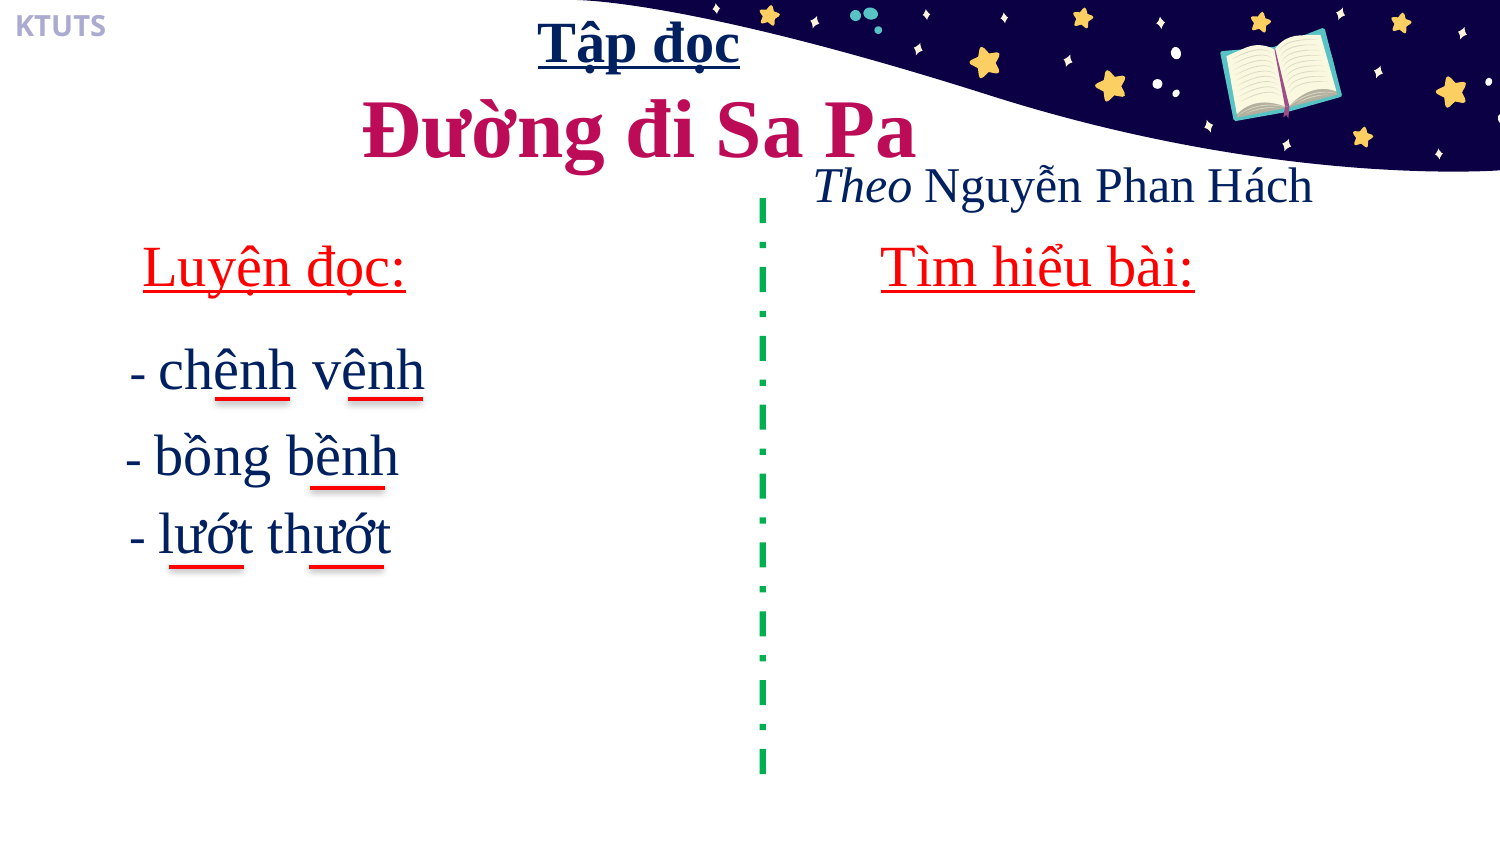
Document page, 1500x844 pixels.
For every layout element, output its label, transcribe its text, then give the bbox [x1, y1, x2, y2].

text_box Luyện đọc: [68, 221, 481, 306]
text_box - lướt thướt [114, 487, 515, 573]
text_box Tập đọc Đường đi Sa Pa [0, 0, 1281, 182]
text_box Theo Nguyễn Phan Hách [797, 145, 1396, 220]
text_box - chênh vênh [114, 323, 515, 409]
text_box - bồng bềnh [110, 409, 511, 495]
text_box Tìm hiểu bài: [831, 221, 1245, 306]
